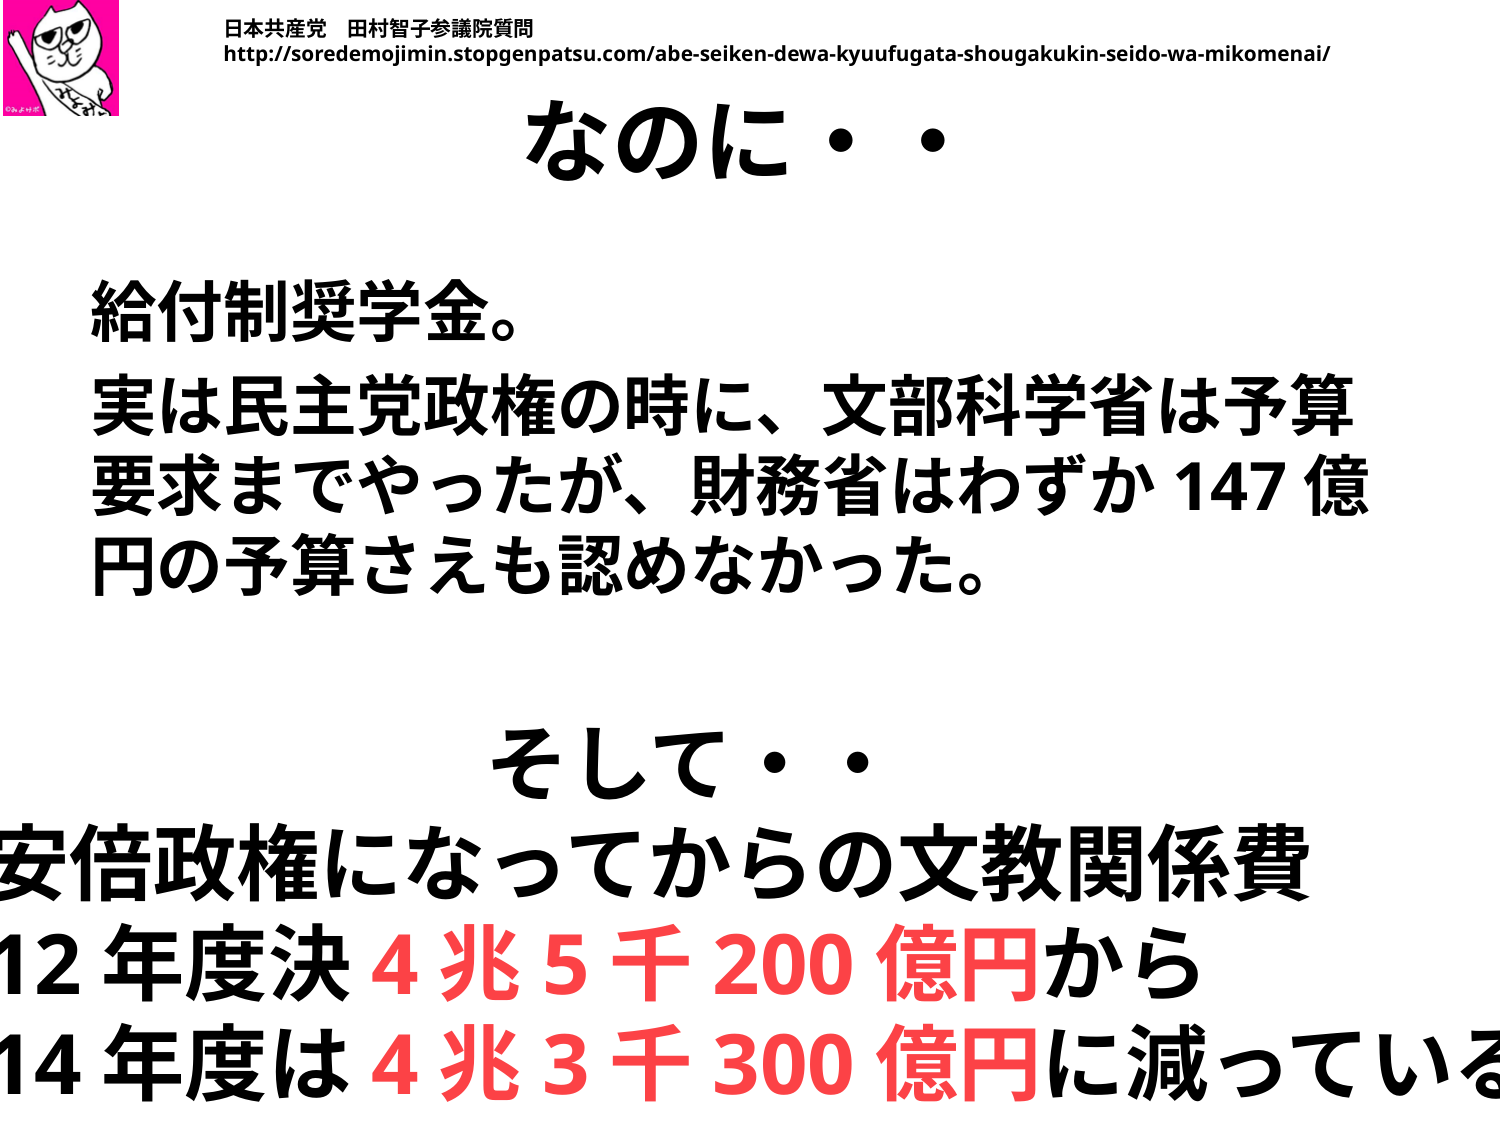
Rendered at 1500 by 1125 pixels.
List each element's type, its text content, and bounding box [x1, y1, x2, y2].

text_box 日本共産党 田村智子参議院質問 http://soredemojimin.stopgenpatsu.com/abe-seiken-dewa-kyuufugata-shougakukin-seido-wa-mikomenai/ [208, 8, 1346, 73]
picture [3, 0, 119, 117]
list 給付制奨学金。 実は民主党政権の時に、文部科学省は予算要求までやったが、財務省はわずか147億円の予算さえも認めなかった。 [75, 262, 1425, 634]
title なのに・・ [75, 45, 1425, 233]
text_box そして・・ 安倍政権になってからの文教関係費 12年度決4兆5千200億円から 14年度は4兆3千300億円に減っている [0, 704, 1500, 1119]
